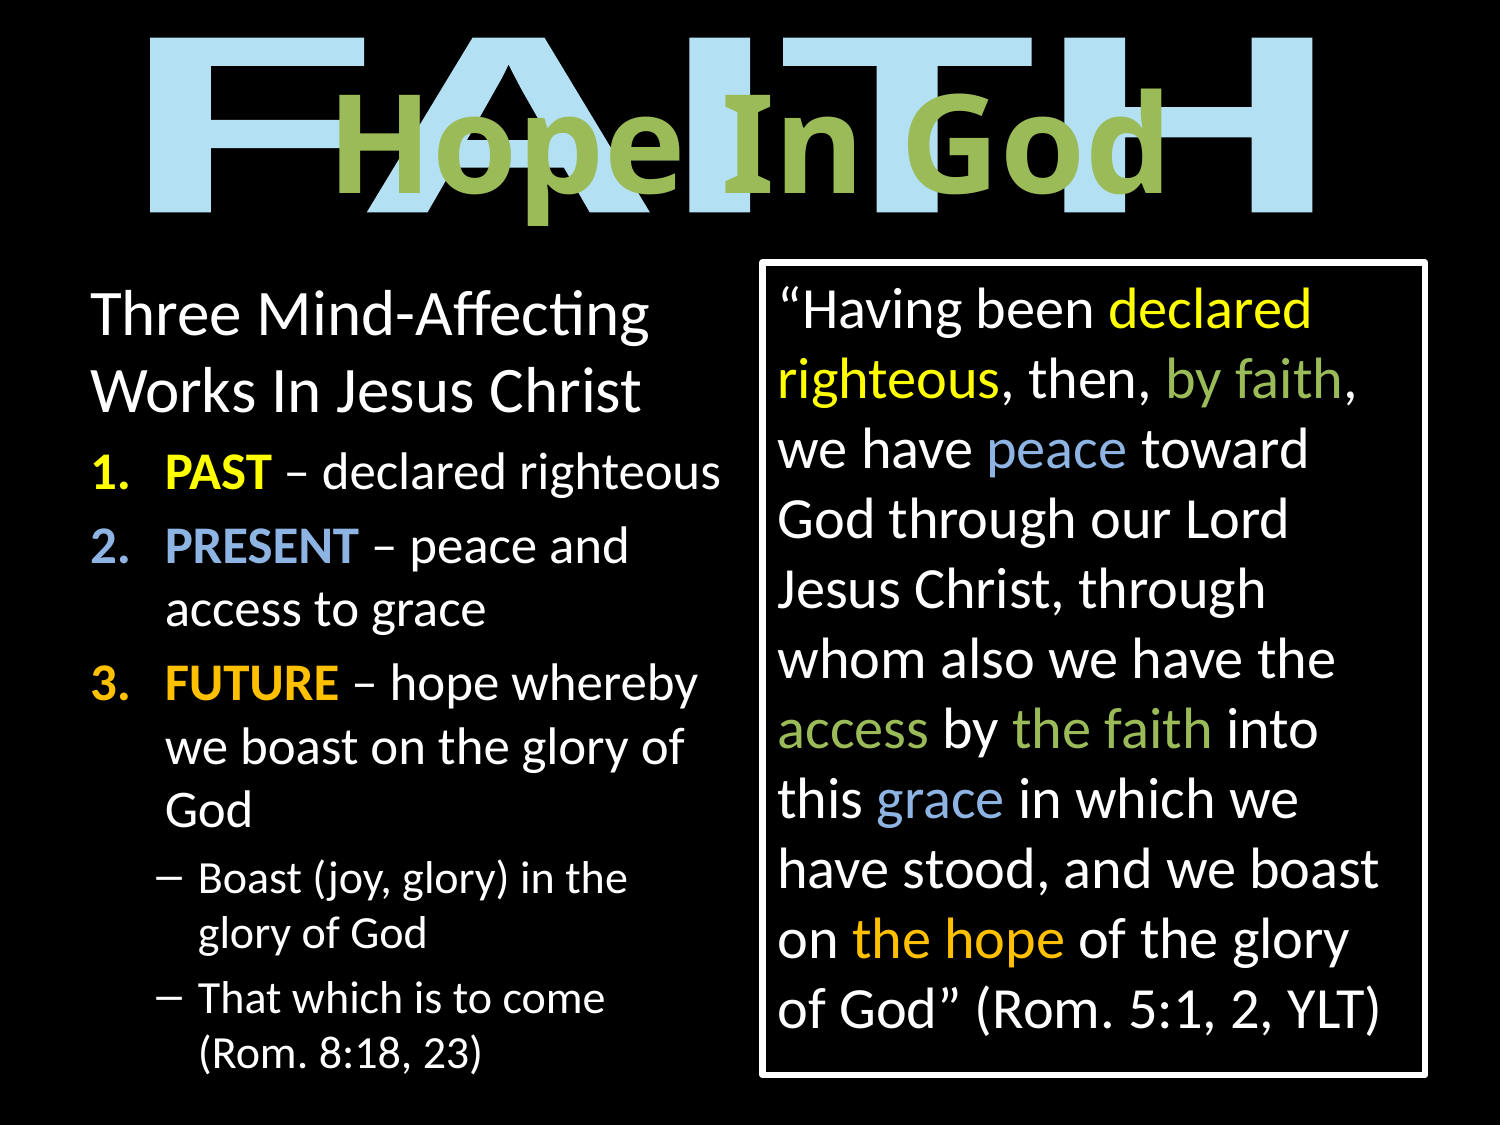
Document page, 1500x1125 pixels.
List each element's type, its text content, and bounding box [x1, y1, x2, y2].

list “Having been declared righteous, then, by faith, we have peace toward God through our Lord Jesus Christ, through whom also we have the access by the faith into this grace in which we have stood, and we boast on the hope of the glory of God” (Rom. 5:1, 2, YLT) [759, 259, 1428, 1078]
title Hope In God [75, 45, 1425, 233]
list Three Mind-Affecting Works In Jesus Christ PAST – declared righteous PRESENT – peace and access to grace FUTURE – hope whereby we boast on the glory of God Boast (joy, glory) in the glory of God That which is to come (Rom. 8:18, 23) [75, 262, 738, 1125]
